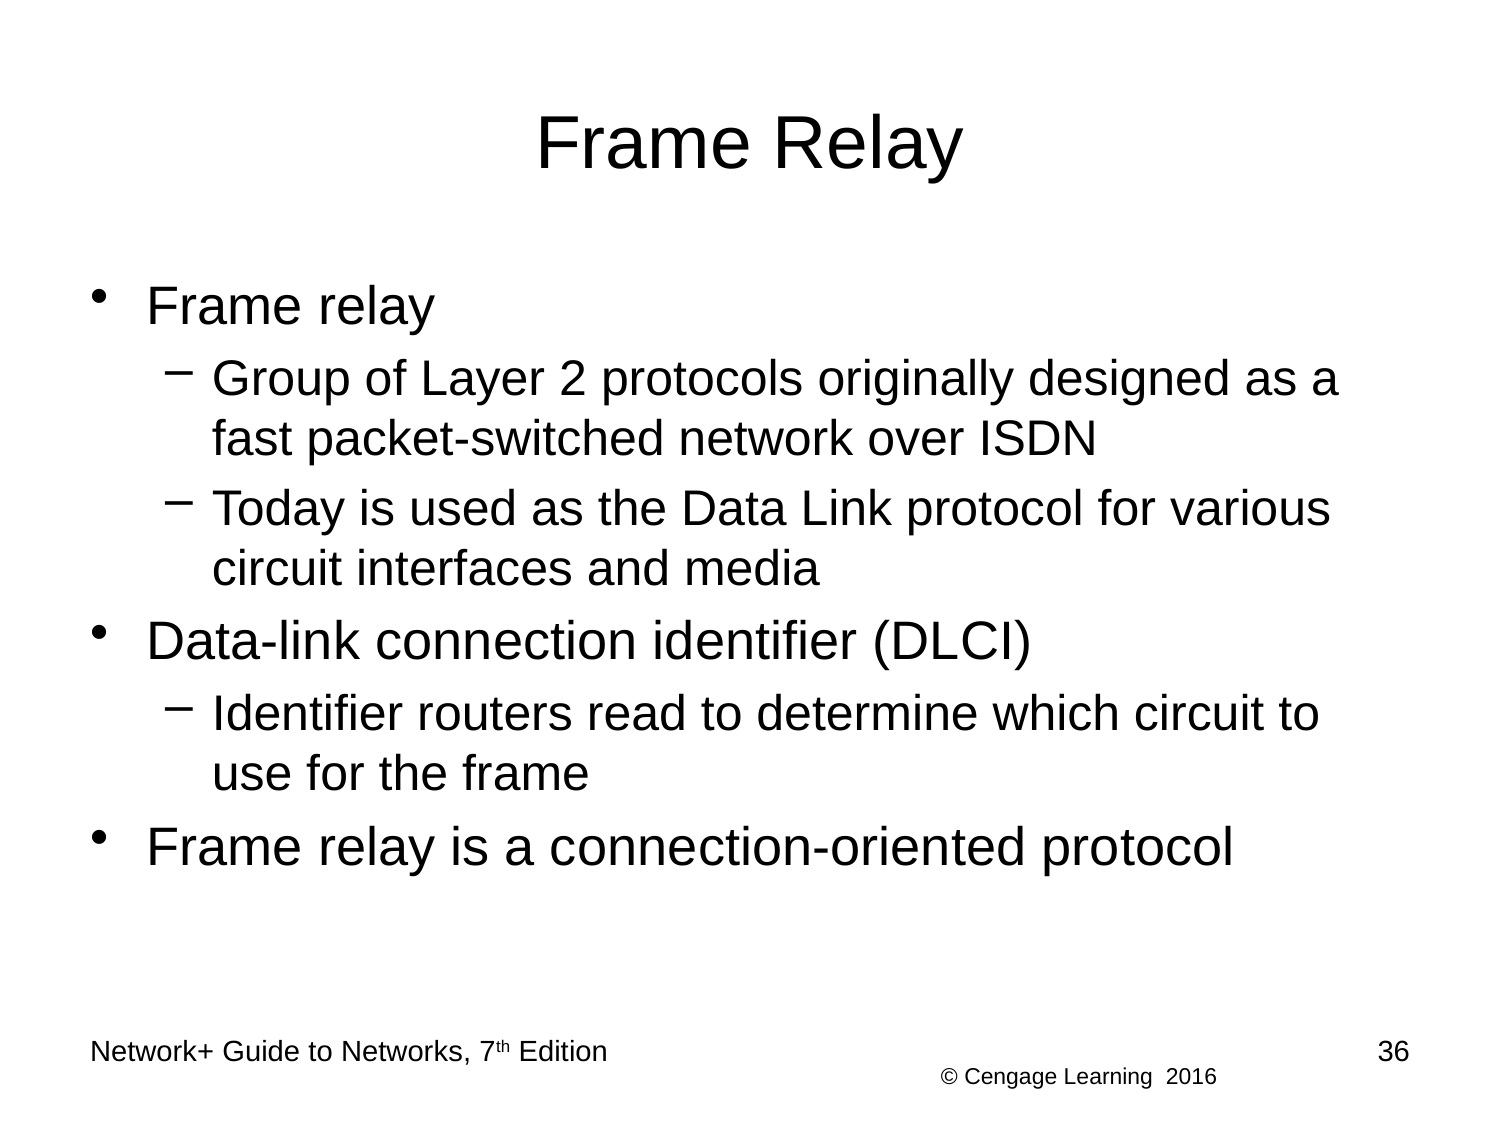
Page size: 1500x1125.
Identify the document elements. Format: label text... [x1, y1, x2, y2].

title Frame Relay [75, 45, 1425, 233]
list Frame relay Group of Layer 2 protocols originally designed as a fast packet-switched network over ISDN Today is used as the Data Link protocol for various circuit interfaces and media Data-link connection identifier (DLCI) Identifier routers read to determine which circuit to use for the frame Frame relay is a connection-oriented protocol [75, 262, 1425, 1005]
footer Network+ Guide to Networks, 7th Edition [74, 1024, 713, 1103]
slide_number 36 [1312, 1024, 1426, 1103]
